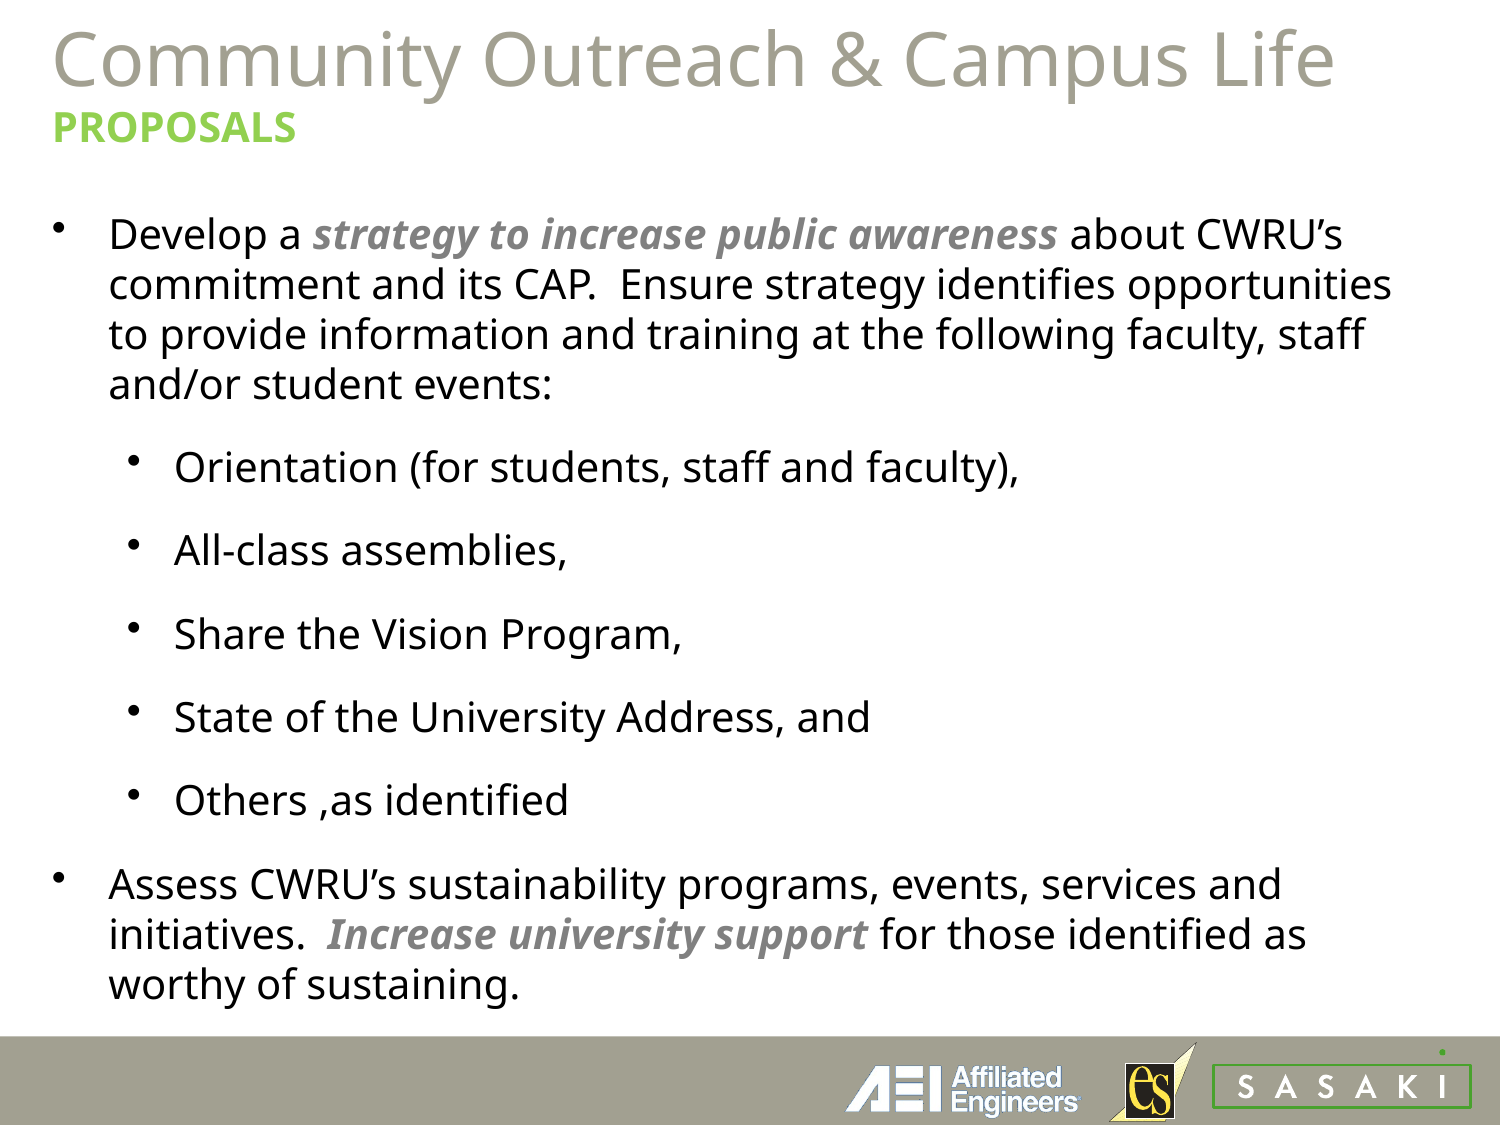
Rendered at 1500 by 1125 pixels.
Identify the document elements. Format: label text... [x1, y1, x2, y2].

list Develop a strategy to increase public awareness about CWRU’s commitment and its CAP. Ensure strategy identifies opportunities to provide information and training at the following faculty, staff and/or student events: Orientation (for students, staff and faculty), All-class assemblies, Share the Vision Program, State of the University Address, and Others ,as identified Assess CWRU’s sustainability programs, events, services and initiatives. Increase university support for those identified as worthy of sustaining. [36, 199, 1454, 1013]
picture [838, 1059, 1086, 1121]
title Community Outreach & Campus Life PROPOSALS [36, 0, 1454, 188]
